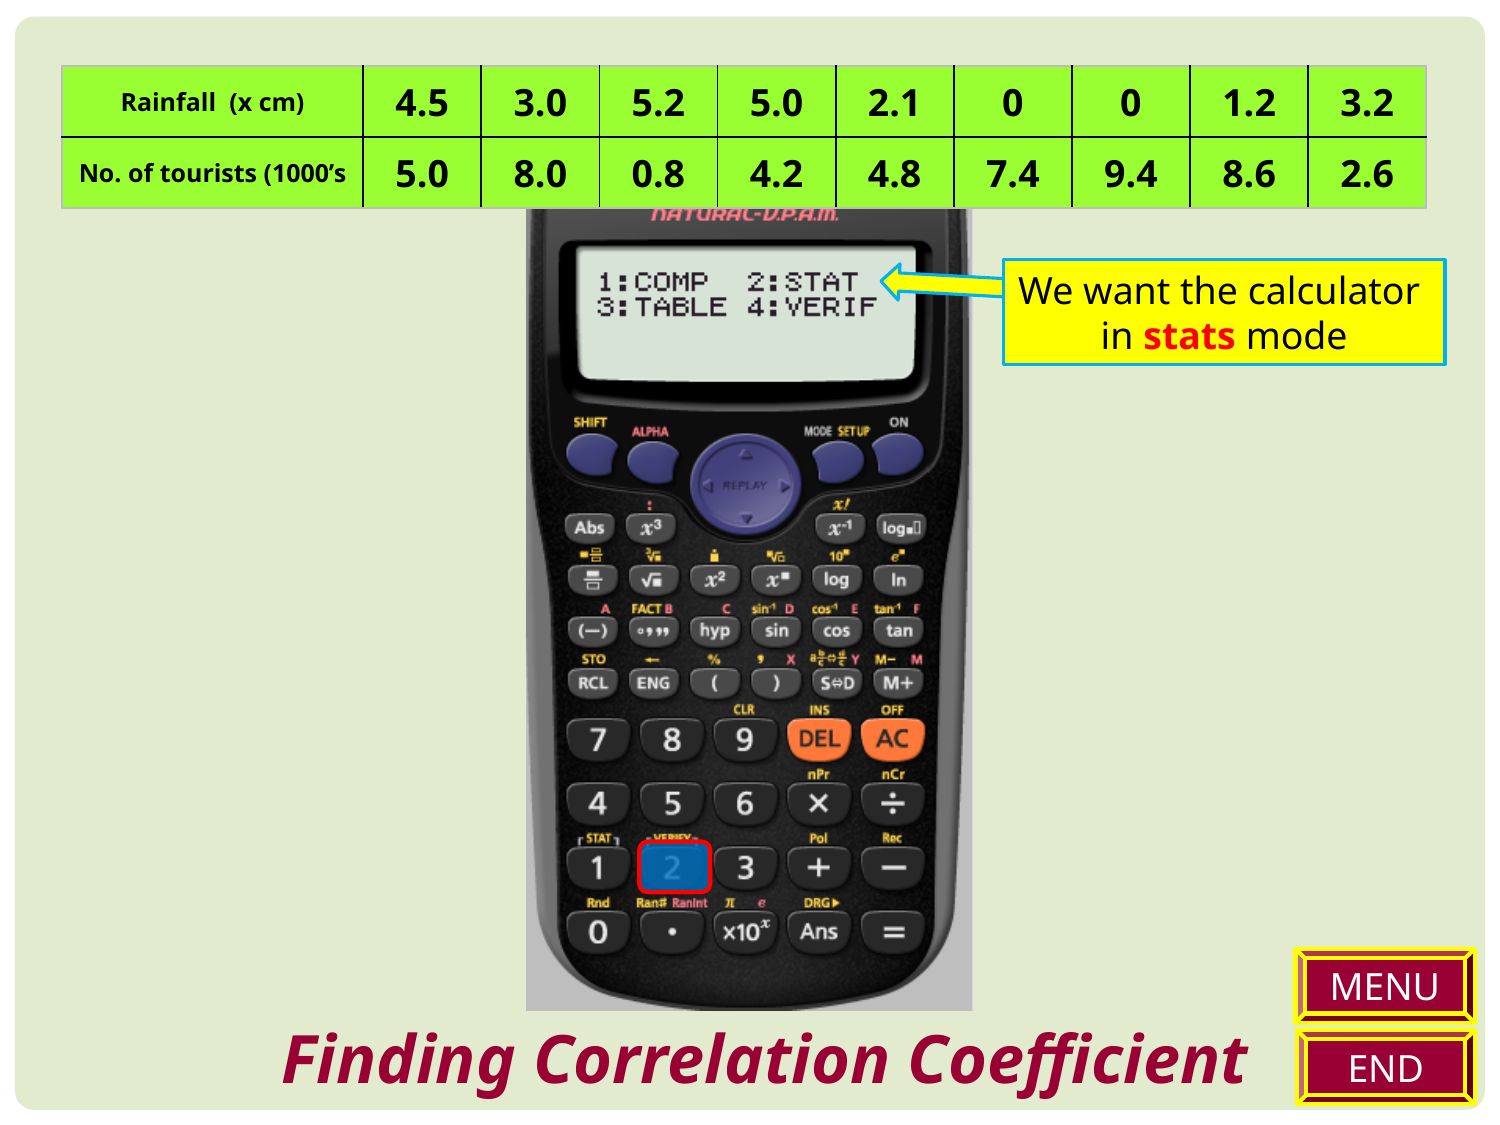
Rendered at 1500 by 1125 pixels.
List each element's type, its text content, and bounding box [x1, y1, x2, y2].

table_header 4.5 [364, 67, 480, 136]
table_header Rainfall (x cm) [63, 67, 362, 136]
table_cell 7.4 [974, 138, 1071, 207]
text_box MENU [1293, 947, 1477, 1025]
table_header 1.2 [1191, 67, 1307, 136]
table_cell No. of tourists (1000’s [63, 138, 362, 207]
picture [885, 271, 974, 293]
text_box [974, 274, 1003, 299]
table_header 2.1 [837, 67, 953, 113]
table_cell 9.4 [1073, 138, 1189, 207]
table_cell 8.6 [1191, 138, 1307, 207]
text_box END [1295, 1028, 1477, 1106]
table_header 3.0 [482, 67, 599, 136]
table_header 0 [1073, 67, 1189, 136]
picture [526, 113, 974, 1012]
text_box Finding Correlation Coefficient [29, 1009, 1500, 1104]
table_header 5.2 [600, 67, 717, 113]
text_box We want the calculator in stats mode [1003, 259, 1446, 365]
table_header 5.0 [718, 67, 835, 113]
table_header 0 [955, 67, 1071, 136]
table_cell 5.0 [364, 138, 480, 207]
table_header 3.2 [1309, 67, 1425, 136]
table_cell 2.6 [1309, 138, 1425, 207]
table_cell 8.0 [482, 138, 526, 207]
